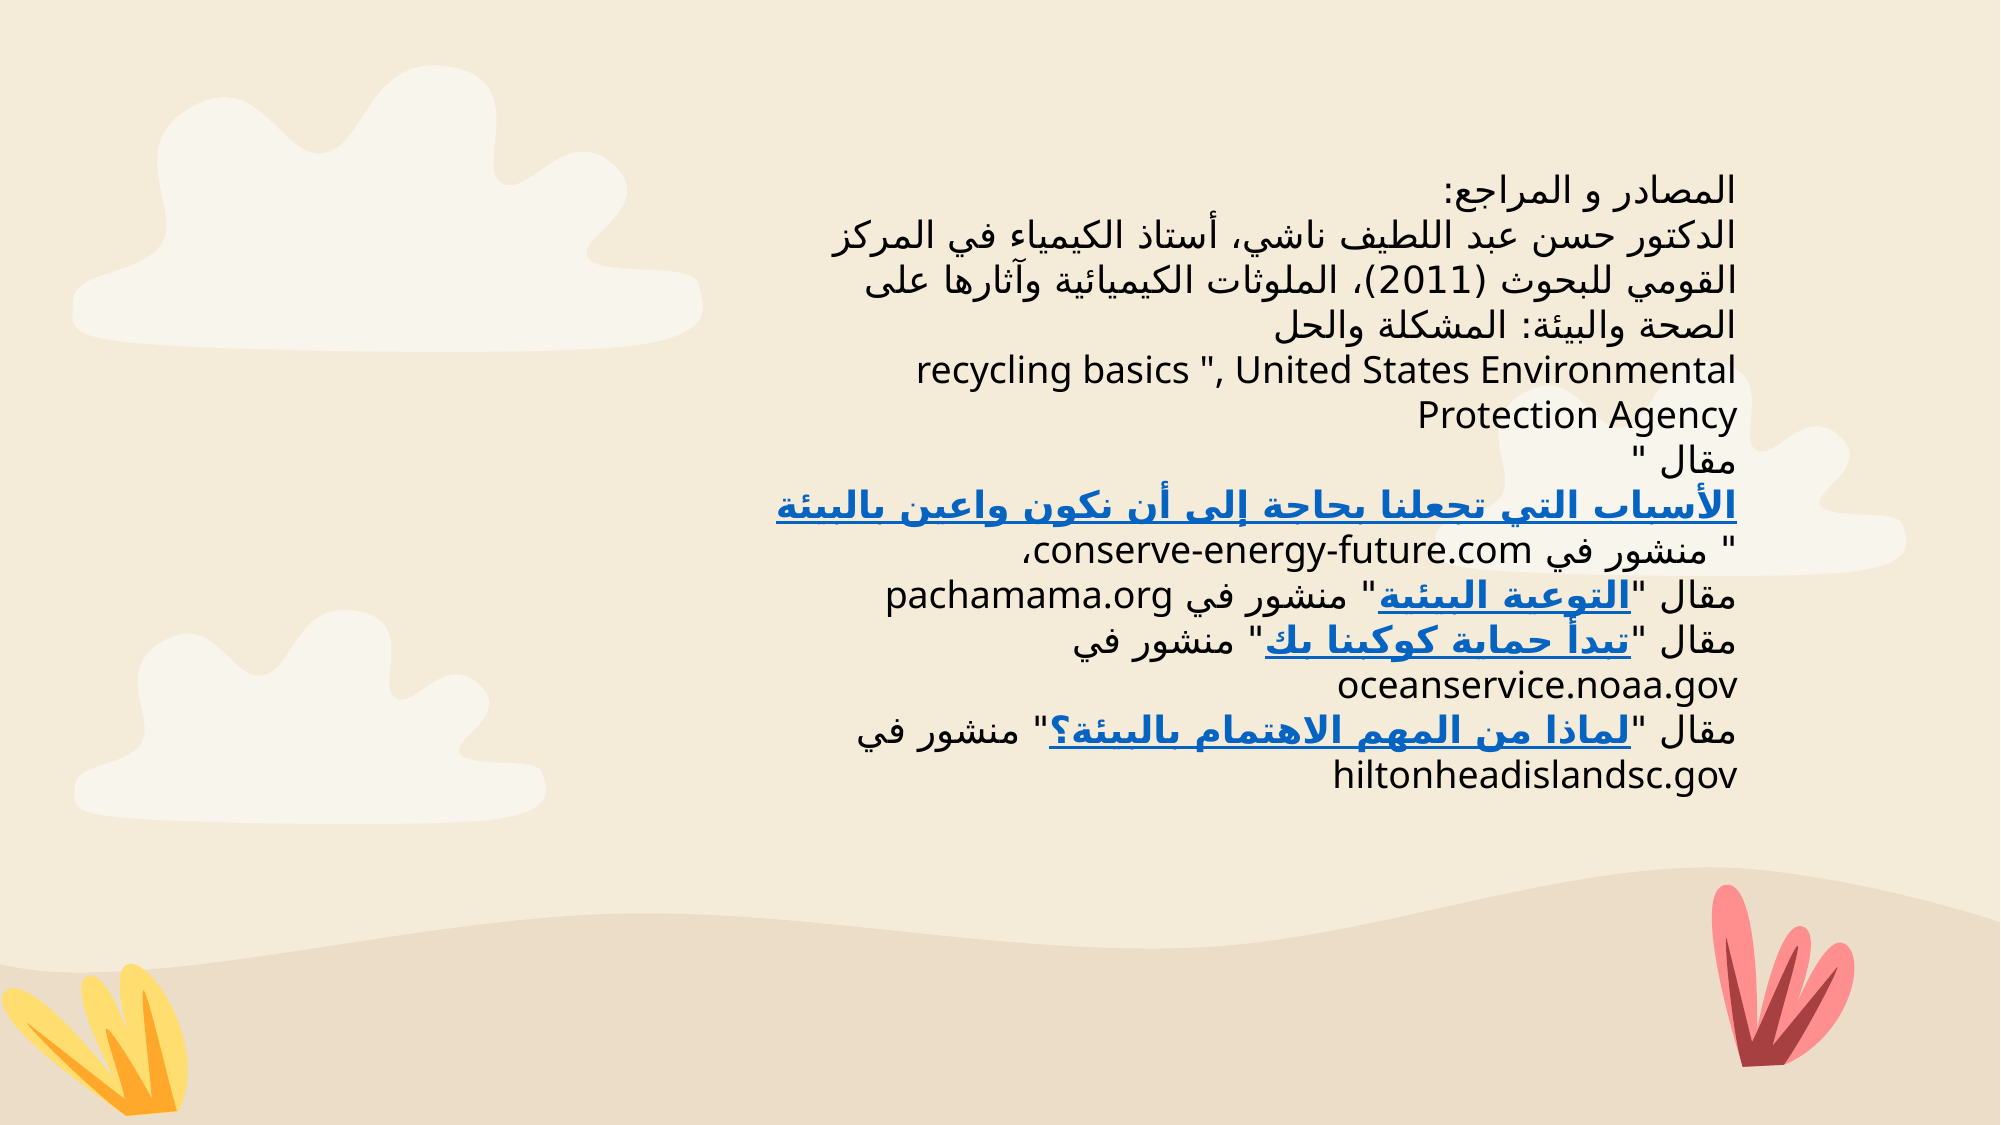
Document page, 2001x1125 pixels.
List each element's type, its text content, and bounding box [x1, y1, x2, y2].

text_box المصادر و المراجع: الدكتور حسن عبد اللطيف ناشي، أستاذ الكيمياء في المركز القومي للبحوث (2011)، الملوثات الكيميائية وآثارها على الصحة والبيئة: المشكلة والحل recycling basics ", United States Environmental Protection Agency مقال "الأسباب التي تجعلنا بحاجة إلى أن نكون واعين بالبيئة" منشور في conserve-energy-future.com، مقال "التوعية البيئية" منشور في pachamama.org مقال "تبدأ حماية كوكبنا بك" منشور في oceanservice.noaa.gov مقال "لماذا من المهم الاهتمام بالبيئة؟" منشور في hiltonheadislandsc.gov [746, 158, 1753, 804]
